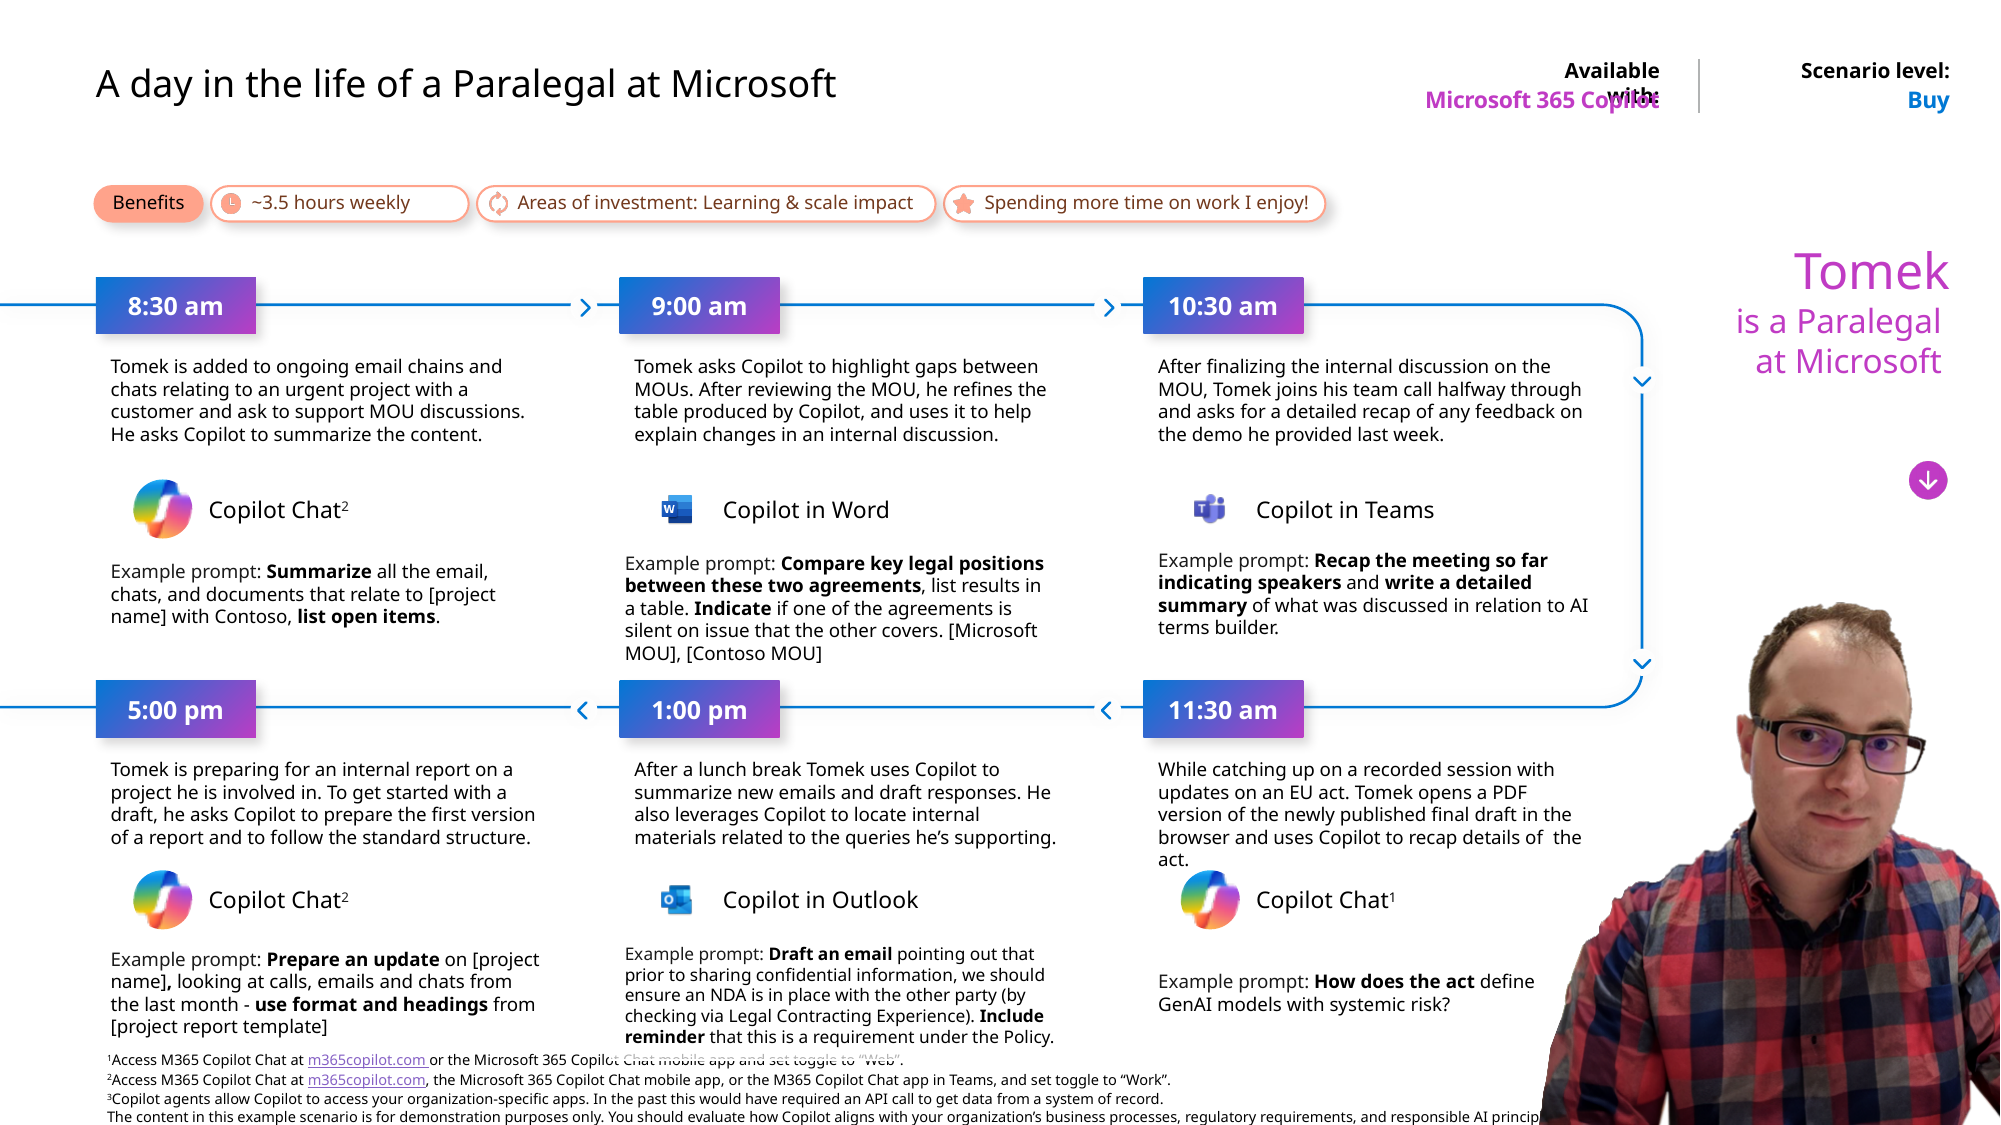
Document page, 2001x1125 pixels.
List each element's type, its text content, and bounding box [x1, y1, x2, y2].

list 5:00 pm [95, 680, 256, 738]
list Example prompt: Compare key legal positions between these two agreements, list results in a table. Indicate if one of the agreements is silent on issue that the other covers. [Microsoft MOU], [Contoso MOU] [609, 541, 1072, 674]
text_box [1180, 870, 1525, 930]
list 11:30 am [1143, 680, 1304, 738]
list Buy [1711, 85, 1950, 115]
list Example prompt: How does the act define GenAI models with systemic risk? [1142, 940, 1525, 1045]
list 1:00 pm [619, 680, 780, 738]
list 9:00 am [619, 277, 780, 334]
list Tomek is preparing for an internal report on a project he is involved in. To get started with a draft, he asks Copilot to prepare the first version of a report and to follow the standard structure. [95, 752, 557, 855]
list Example prompt: Draft an email pointing out that prior to sharing confidential information, we should ensure an NDA is in place with the other party (by checking via Legal Contracting Experience). Include reminder that this is a requirement under the Policy. [609, 928, 1072, 1061]
list Tomek is added to ongoing email chains and chats relating to an urgent project with a customer and ask to support MOU discussions. He asks Copilot to summarize the content. [95, 349, 557, 452]
list Example prompt: Recap the meeting so far indicating speakers and write a detailed summary of what was discussed in relation to AI terms builder. [1142, 541, 1605, 646]
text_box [210, 185, 469, 222]
list Example prompt: Prepare an update on [project name], looking at calls, emails and chats from the last month - use format and headings from [project report template] [95, 940, 557, 1045]
list Microsoft 365 Copilot [1069, 85, 1660, 114]
text_box Benefits [93, 185, 204, 223]
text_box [647, 870, 1034, 930]
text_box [133, 870, 520, 930]
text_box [133, 479, 520, 539]
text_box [943, 185, 1326, 222]
list 8:30 am [95, 277, 256, 334]
list Example prompt: Summarize all the email, chats, and documents that relate to [project name] with Contoso, list open items. [95, 541, 557, 646]
title A day in the life of a Paralegal at Microsoft [95, 63, 1027, 150]
list After finalizing the internal discussion on the MOU, Tomek joins his team call halfway through and asks for a detailed recap of any feedback on the demo he provided last week. [1143, 349, 1604, 452]
list 10:30 am [1143, 277, 1304, 334]
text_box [1180, 479, 1567, 539]
picture [1525, 602, 2000, 1125]
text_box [647, 479, 1034, 539]
list While catching up on a recorded session with updates on an EU act. Tomek opens a PDF version of the newly published final draft in the browser and uses Copilot to recap details of the act. [1143, 752, 1525, 855]
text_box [1672, 239, 1951, 503]
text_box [476, 185, 936, 222]
list Tomek asks Copilot to highlight gaps between MOUs. After reviewing the MOU, he refines the table produced by Copilot, and uses it to help explain changes in an internal discussion. [619, 349, 1081, 452]
list After a lunch break Tomek uses Copilot to summarize new emails and draft responses. He also leverages Copilot to locate internal materials related to the queries he’s supporting. [619, 752, 1081, 855]
